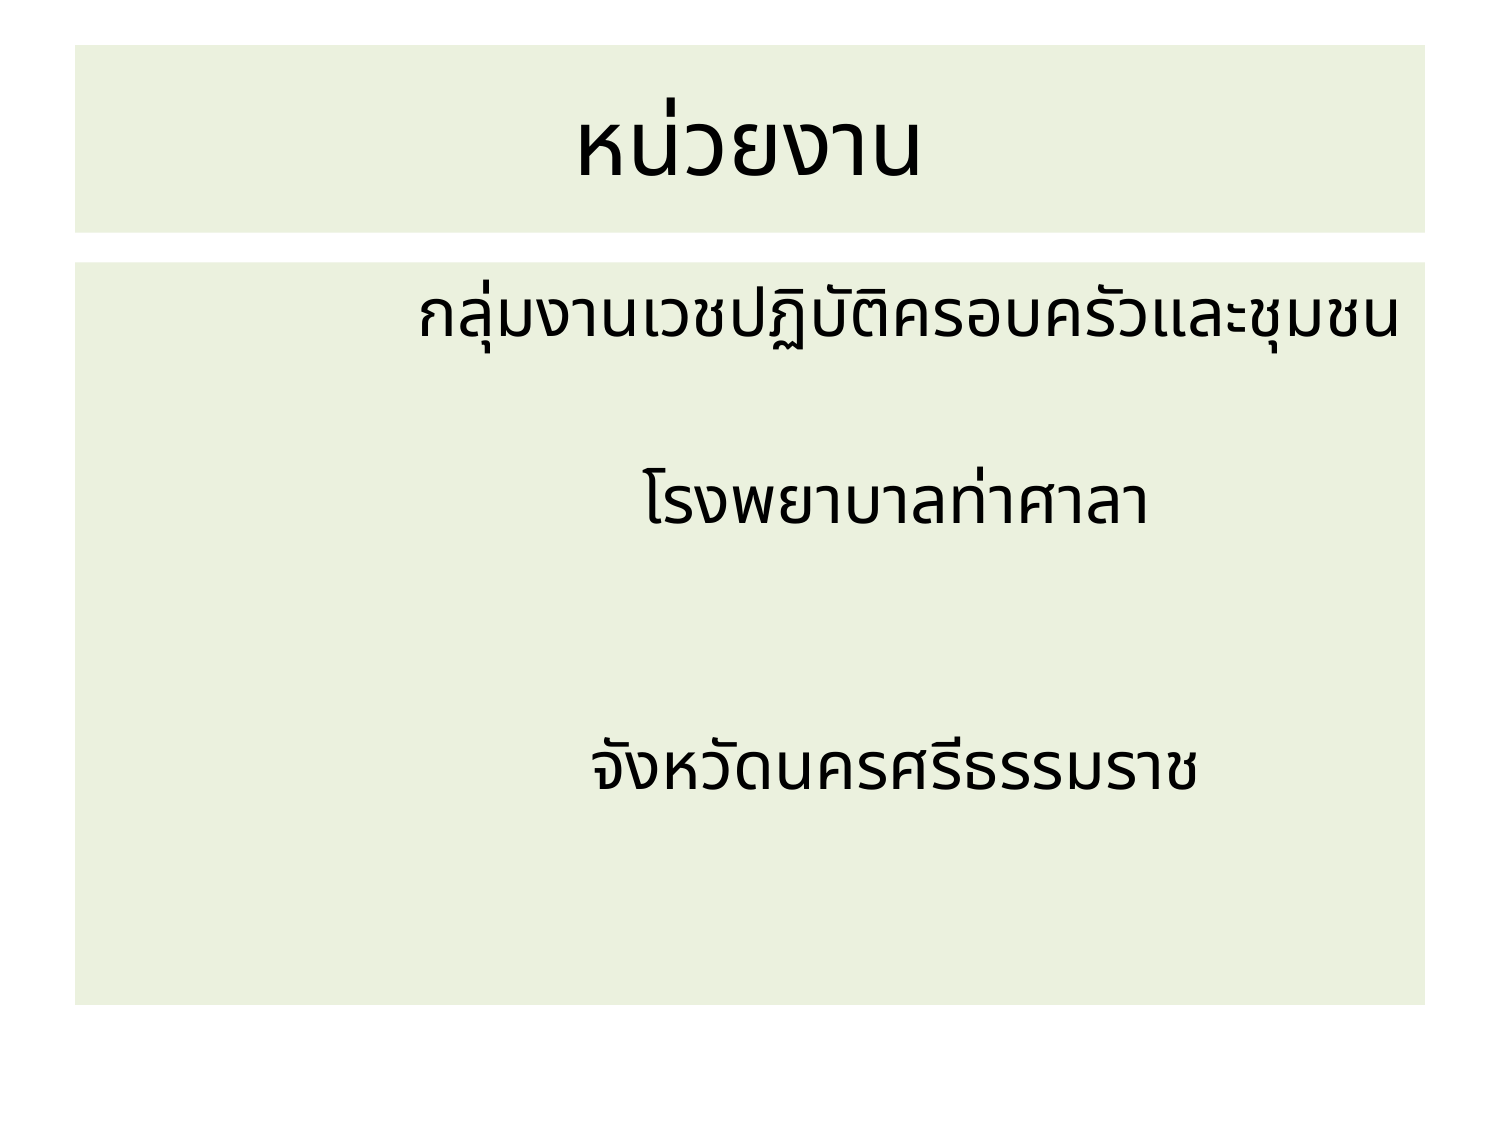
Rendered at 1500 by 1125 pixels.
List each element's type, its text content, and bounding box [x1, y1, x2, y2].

title หน่วยงาน [75, 45, 1425, 233]
list กลุ่มงานเวชปฏิบัติครอบครัวและชุมชน โรงพยาบาลท่าศาลา จังหวัดนครศรีธรรมราช [75, 262, 1425, 1005]
